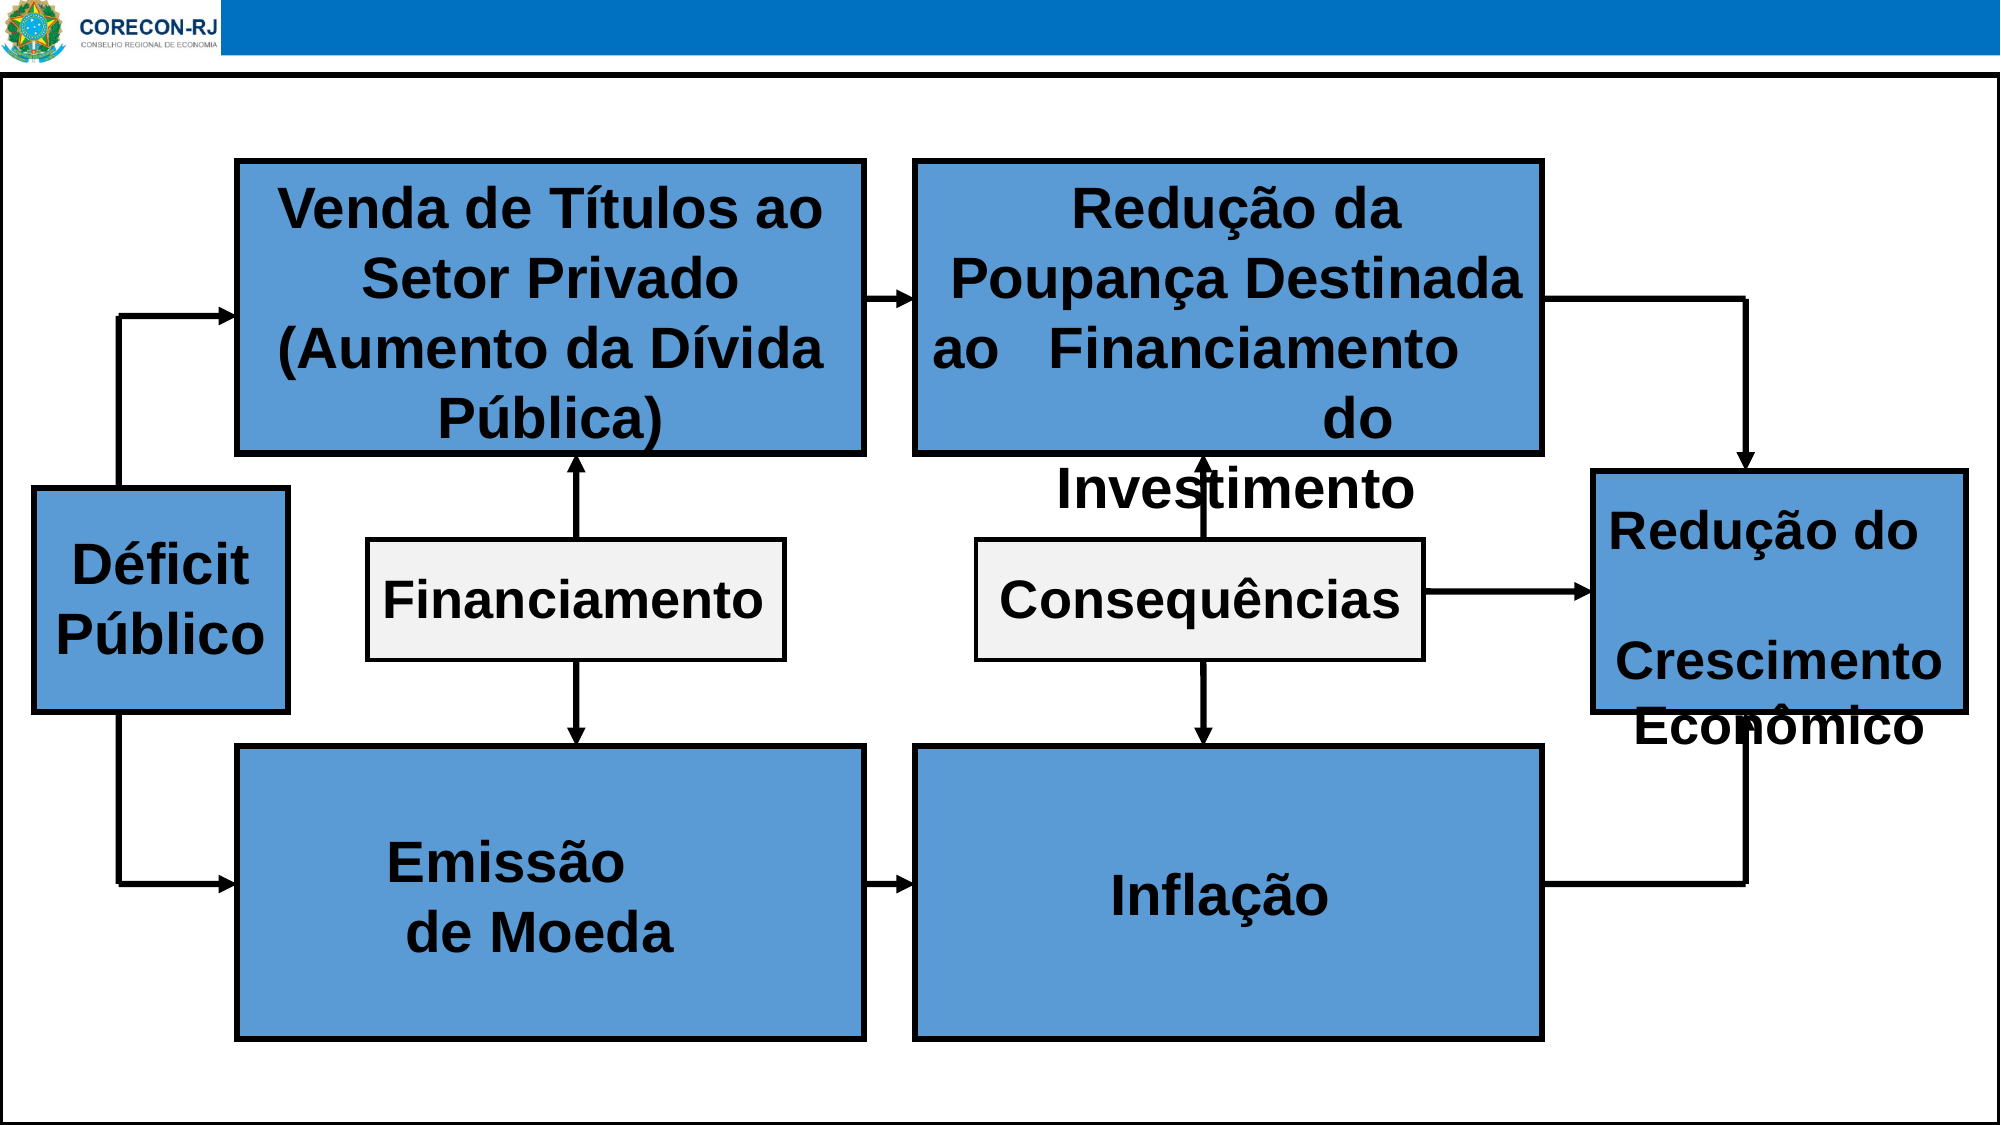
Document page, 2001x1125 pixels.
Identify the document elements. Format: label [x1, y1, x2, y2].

picture [0, 0, 221, 65]
text_box [0, 74, 2000, 1125]
